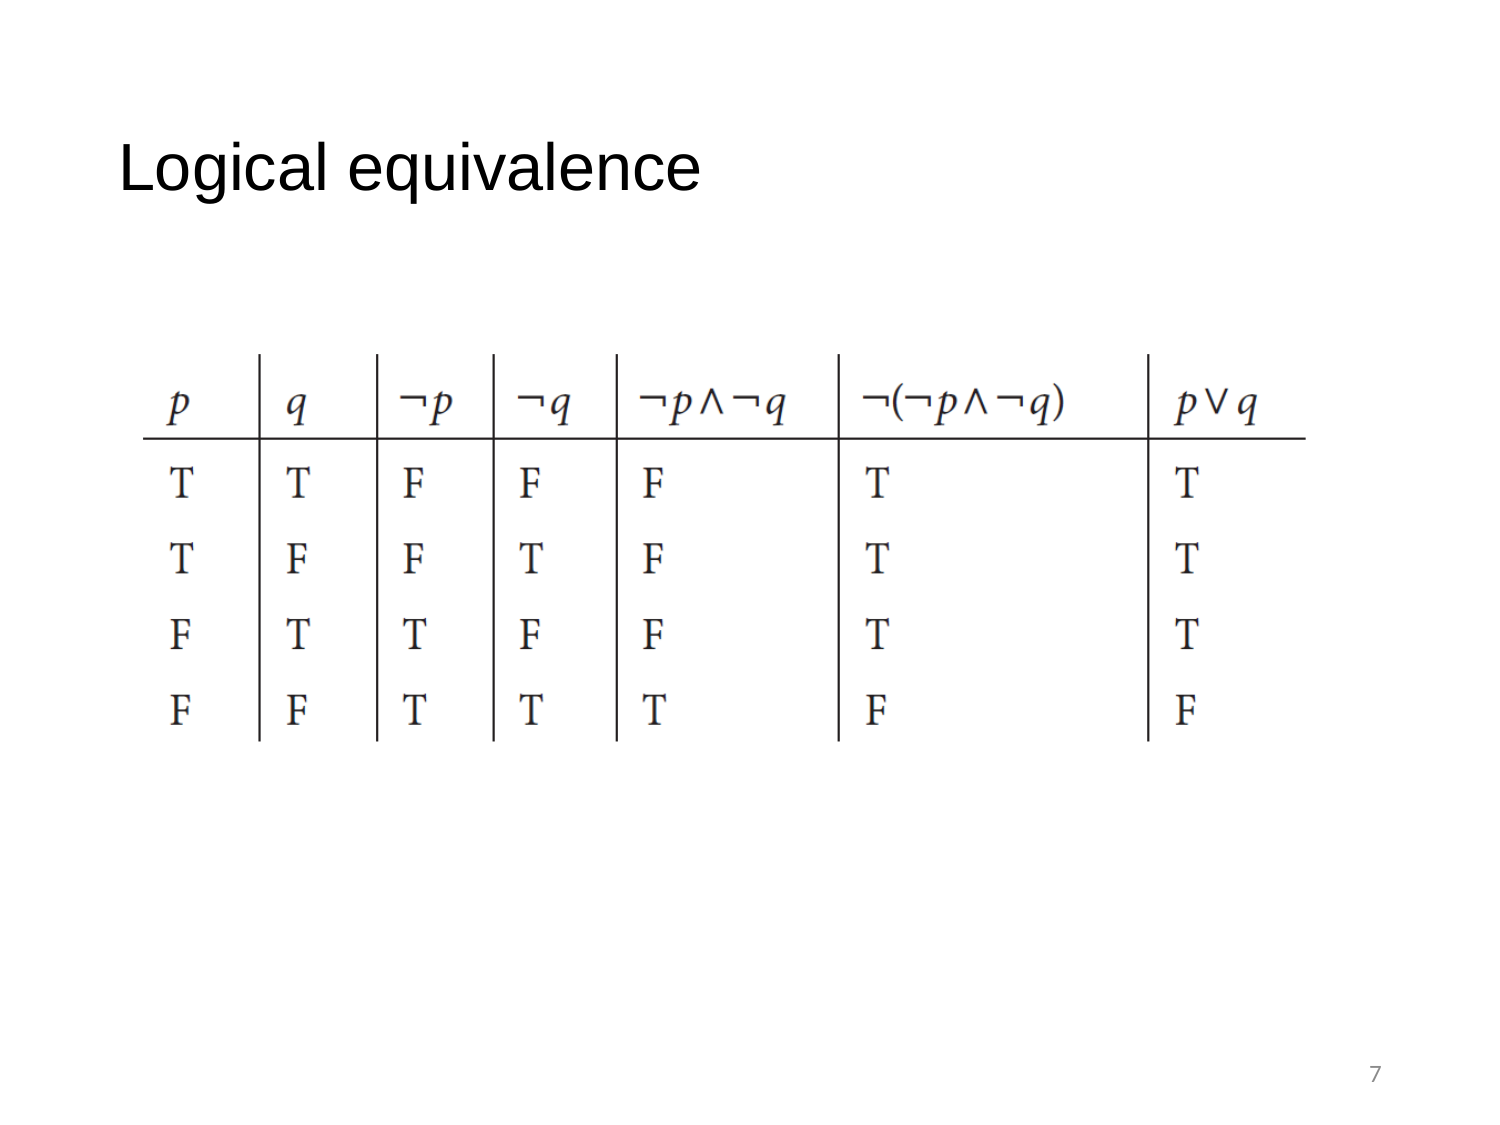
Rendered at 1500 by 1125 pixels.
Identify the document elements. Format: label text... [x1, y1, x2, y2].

title Logical equivalence [103, 59, 1397, 278]
slide_number 7 [1059, 1042, 1397, 1103]
picture [132, 343, 1306, 755]
